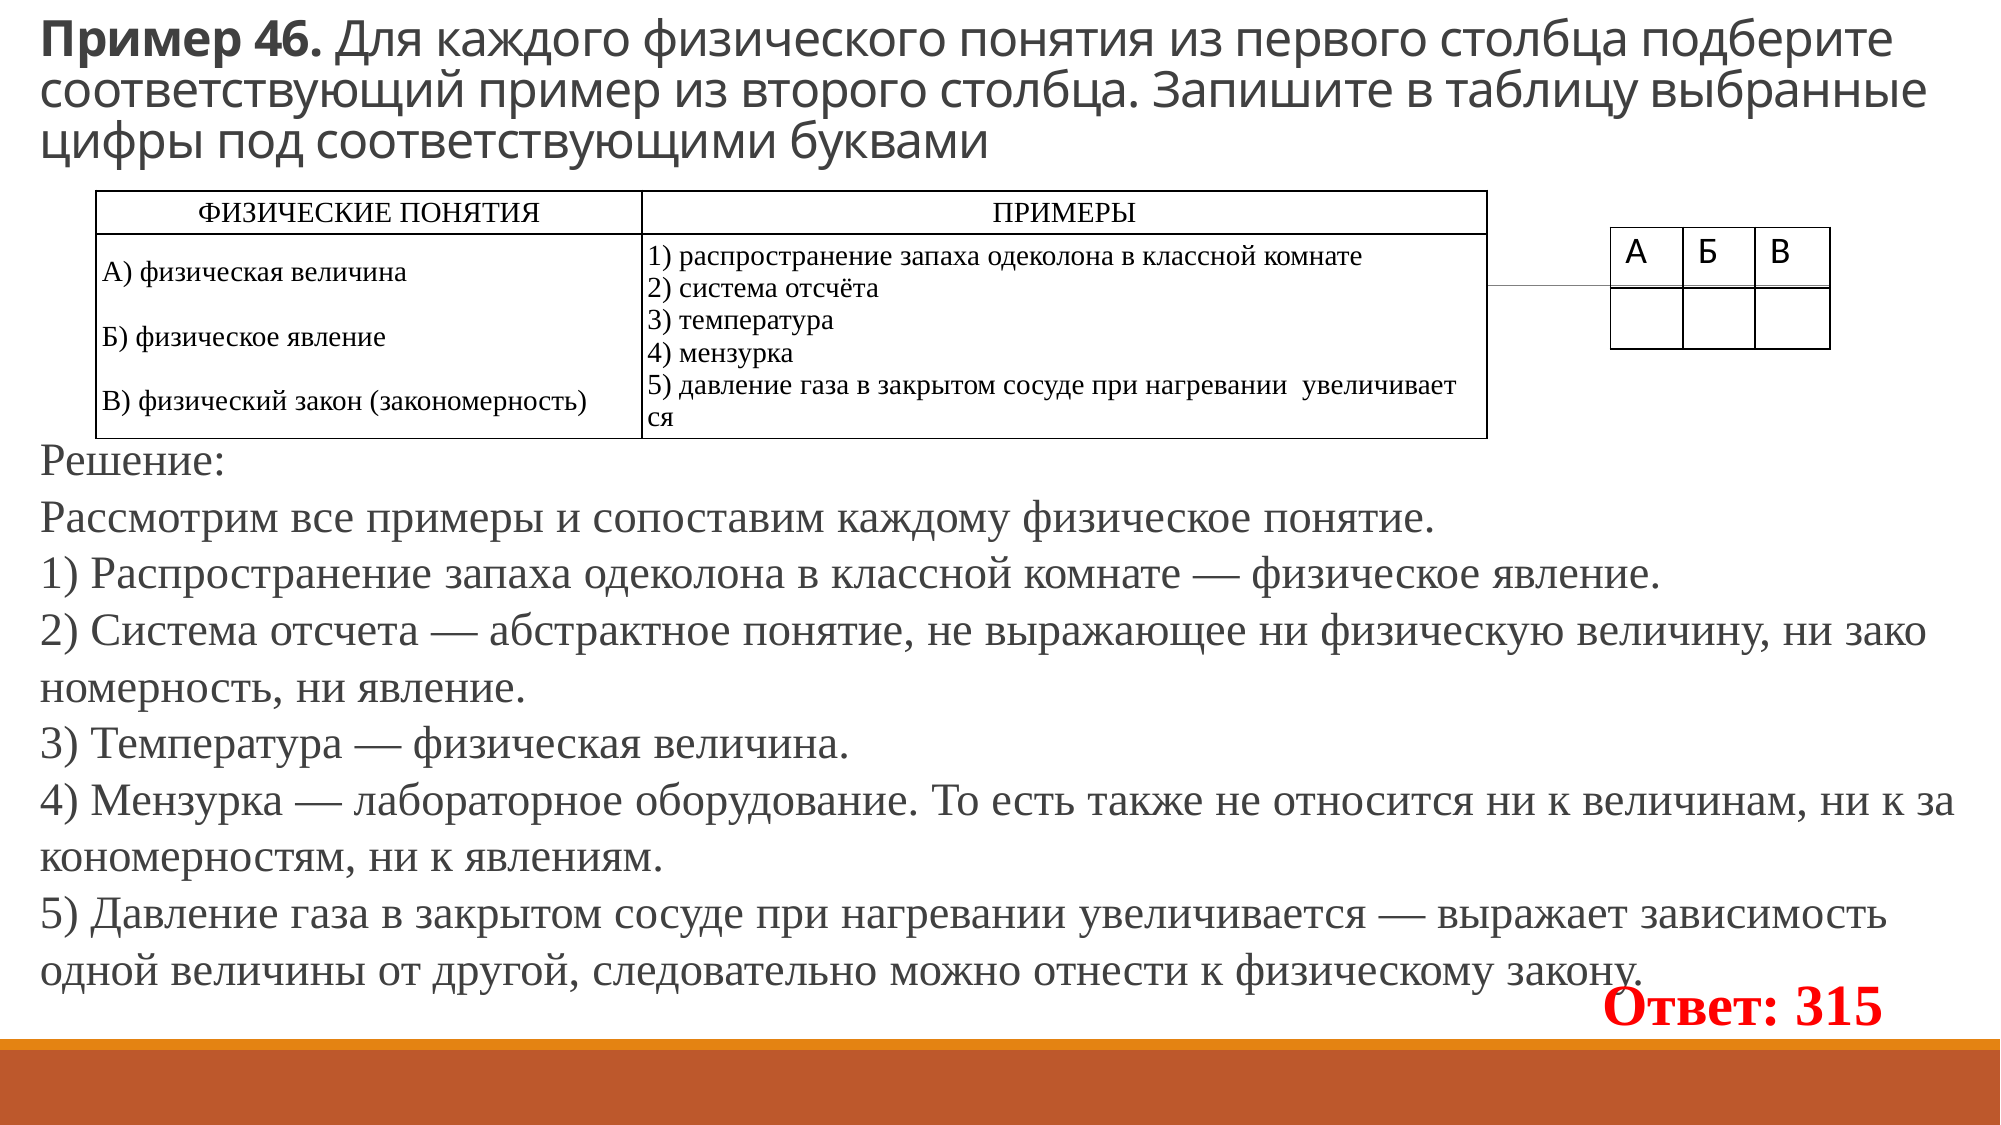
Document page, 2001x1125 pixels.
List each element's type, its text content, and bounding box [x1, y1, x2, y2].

table_cell А) фи­зи­че­ская ве­ли­чи­на Б) фи­зи­че­ское яв­ле­ние B) фи­зи­че­ский закон (за­ко­но­мер­ность) [97, 235, 641, 421]
text_box Решение: Рас­смот­рим все при­ме­ры и со­по­ста­вим каж­до­му фи­зи­че­ское по­ня­тие. 1) Рас­про­стра­не­ние за­па­ха оде­ко­ло­на в класс­ной ком­на­те — фи­зи­че­ское яв­ле­ние. 2) Си­сте­ма от­сче­та — аб­стракт­ное по­ня­тие, не вы­ра­жа­ю­щее ни фи­зи­че­скую ве­ли­чи­ну, ни за­ко­но­мер­ность, ни яв­ле­ние. 3) Тем­пе­ра­ту­ра — фи­зи­че­ская ве­ли­чи­на. 4) Мен­зур­ка — ла­бо­ра­тор­ное обо­ру­до­ва­ние. То есть также не от­но­сит­ся ни к ве­ли­чи­нам, ни к за­ко­но­мер­но­стям, ни к яв­ле­ни­ям. 5) Дав­ле­ние газа в за­кры­том со­су­де при на­гре­ва­нии уве­ли­чи­ва­ет­ся — вы­ра­жа­ет за­ви­си­мость одной ве­ли­чи­ны от дру­гой, сле­до­ва­тель­но можно от­не­сти к фи­зи­че­ско­му за­ко­ну. [24, 421, 1971, 1011]
title Пример 46. Для каж­до­го фи­зи­че­ско­го по­ня­тия из пер­во­го столб­ца под­бе­ри­те со­от­вет­ству­ю­щий при­мер из вто­ро­го столб­ца. За­пи­ши­те в таб­ли­цу вы­бран­ные цифры под со­от­вет­ству­ю­щи­ми бук­ва­ми [24, 0, 1971, 176]
table_cell 1) рас­про­стра­не­ние за­па­ха оде­ко­ло­на в класс­ной ком­на­те 2) си­сте­ма отсчёта 3) тем­пе­ра­ту­ра 4) мен­зур­ка 5) дав­ле­ние газа в за­кры­том со­су­де при на­гре­ва­нии уве­ли­чи­ва­ет­ся [643, 235, 1486, 421]
table_cell [1684, 289, 1754, 348]
table_header ФИ­ЗИ­ЧЕ­СКИЕ ПО­НЯ­ТИЯ [97, 192, 641, 233]
table_header В [1756, 228, 1829, 287]
table_header Б [1684, 228, 1754, 287]
table_cell [1611, 289, 1682, 348]
text_box Ответ: 315 [1587, 959, 1971, 1045]
table_cell [1756, 289, 1829, 348]
table_header ПРИ­МЕ­РЫ [643, 192, 1486, 233]
table_header А [1611, 228, 1682, 287]
